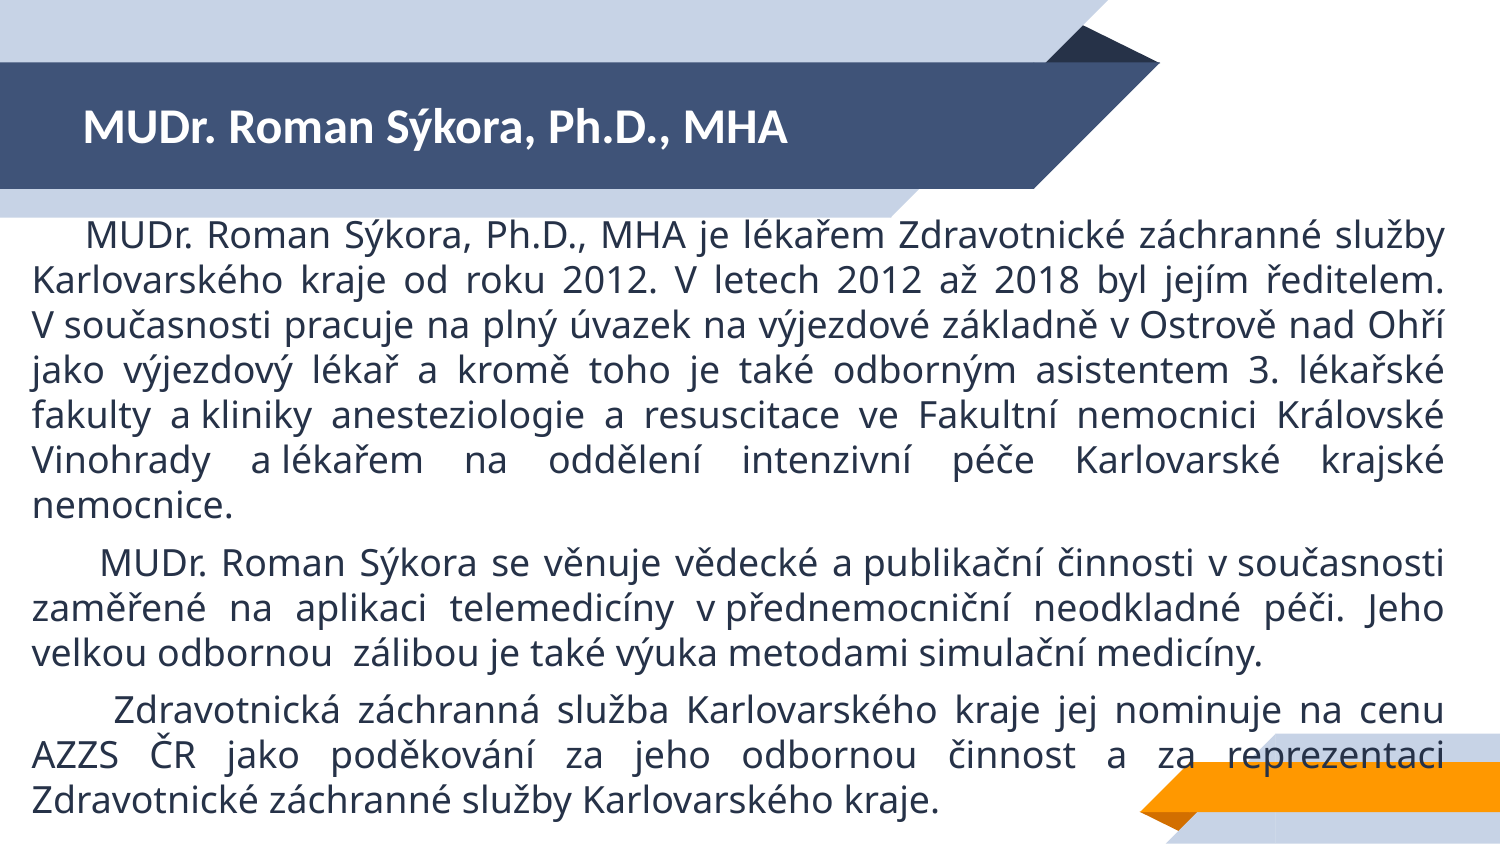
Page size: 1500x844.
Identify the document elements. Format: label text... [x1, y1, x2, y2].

title MUDr. Roman Sýkora, Ph.D., MHA [67, 89, 1109, 158]
list MUDr. Roman Sýkora, Ph.D., MHA je lékařem Zdravotnické záchranné služby Karlovarského kraje od roku 2012. V letech 2012 až 2018 byl jejím ředitelem. V současnosti pracuje na plný úvazek na výjezdové základně v Ostrově nad Ohří jako výjezdový lékař a kromě toho je také odborným asistentem 3. lékařské fakulty a kliniky anesteziologie a resuscitace ve Fakultní nemocnici Královské Vinohrady a lékařem na oddělení intenzivní péče Karlovarské krajské nemocnice. MUDr. Roman Sýkora se věnuje vědecké a publikační činnosti v současnosti zaměřené na aplikaci telemedicíny v přednemocniční neodkladné péči. Jeho velkou odbornou zálibou je také výuka metodami simulační medicíny. Zdravotnická záchranná služba Karlovarského kraje jej nominuje na cenu AZZS ČR jako poděkování za jeho odbornou činnost a za reprezentaci Zdravotnické záchranné služby Karlovarského kraje. [0, 196, 1462, 844]
